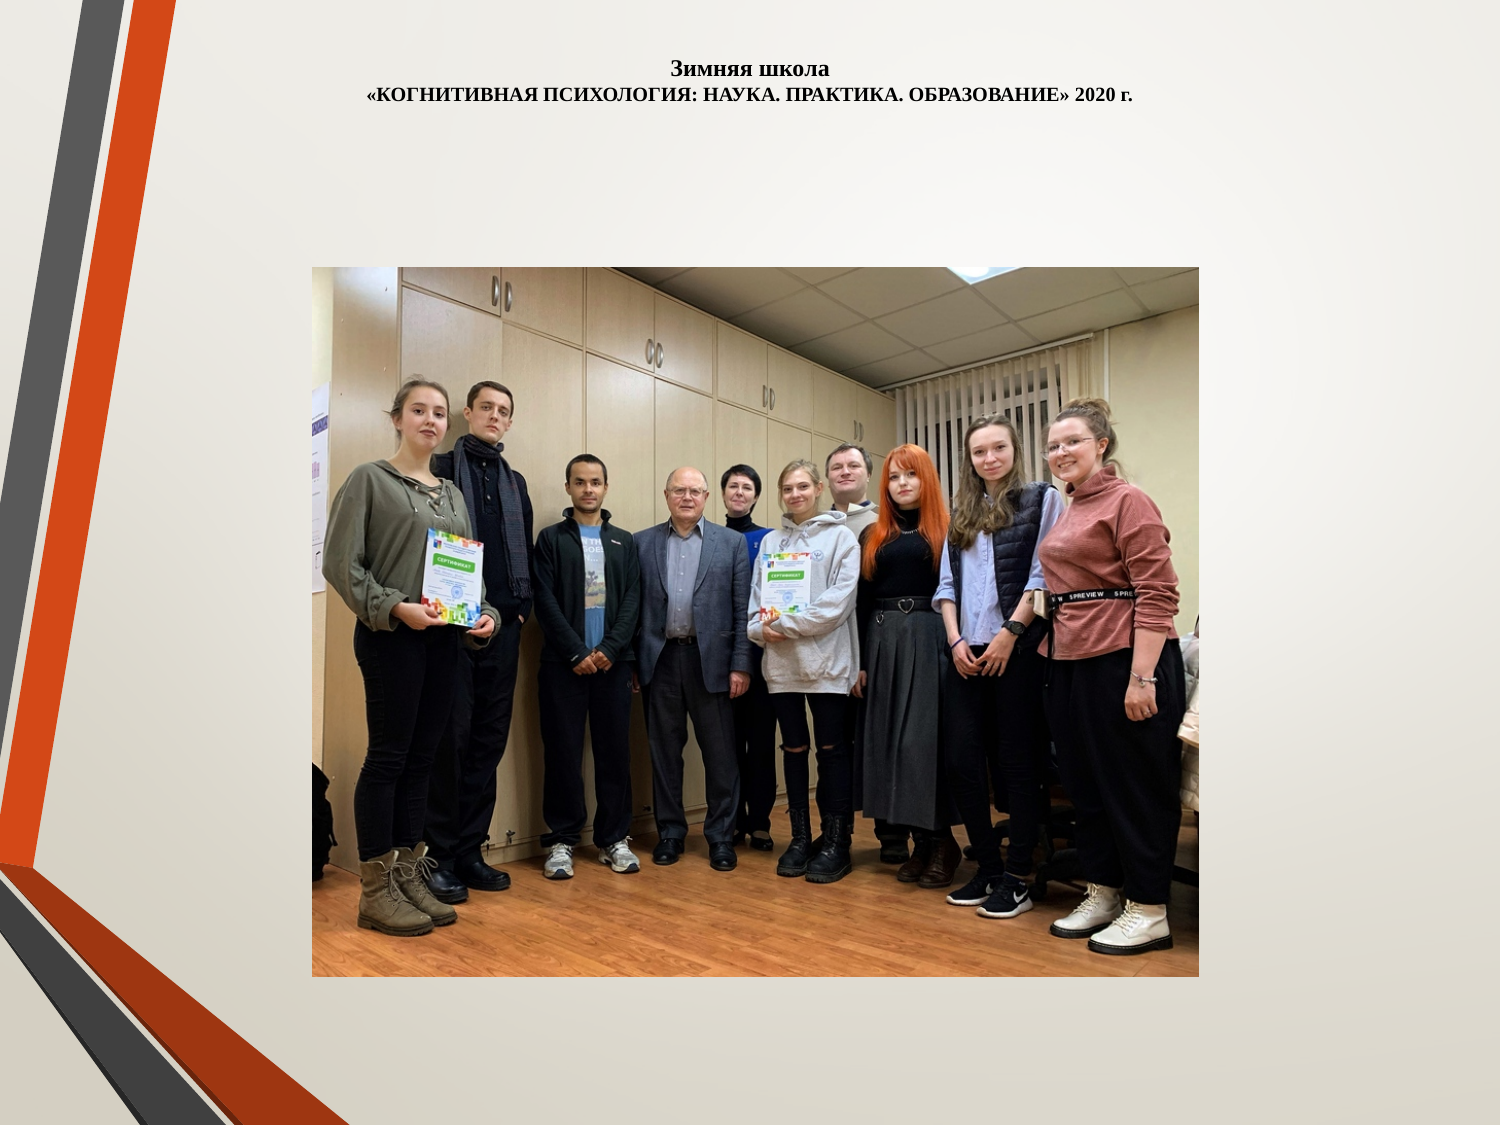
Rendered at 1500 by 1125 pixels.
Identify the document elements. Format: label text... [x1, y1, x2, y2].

list [75, 137, 1425, 1005]
picture [312, 266, 1200, 977]
title Зимняя школа «КОГНИТИВНАЯ ПСИХОЛОГИЯ: НАУКА. ПРАКТИКА. ОБРАЗОВАНИЕ» 2020 г. [75, 45, 1425, 114]
